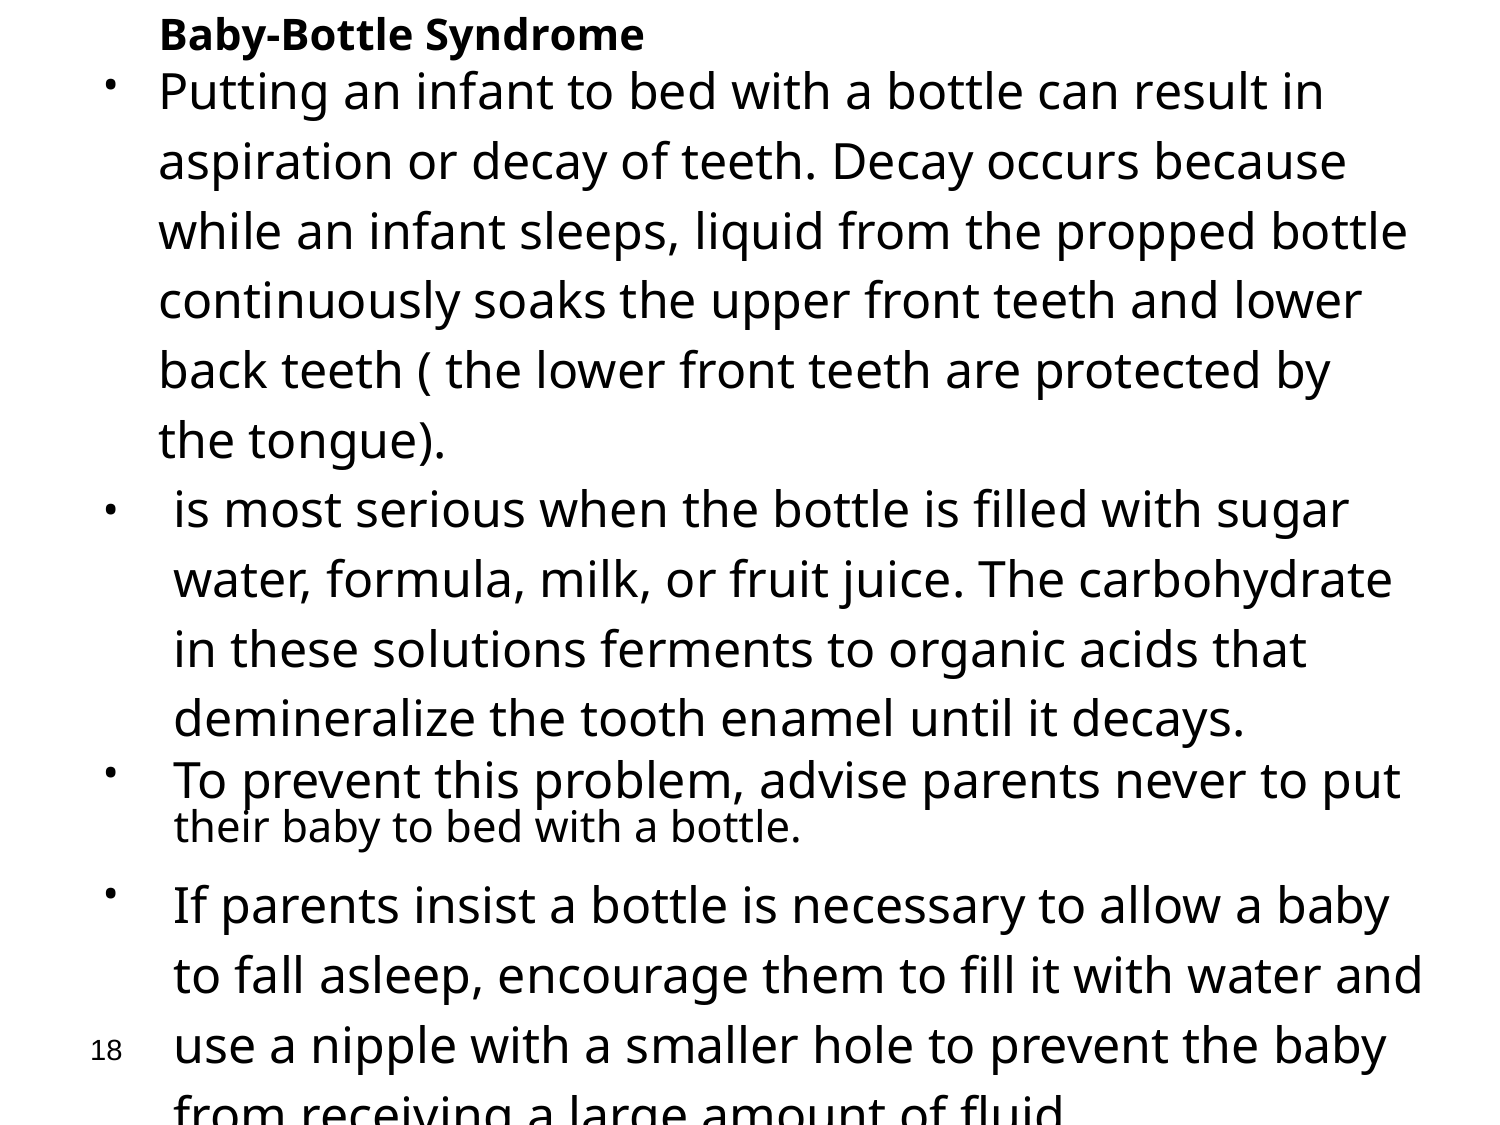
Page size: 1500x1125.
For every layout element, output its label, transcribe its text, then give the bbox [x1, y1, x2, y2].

text_box • [100, 750, 132, 805]
text_box [0, 0, 1500, 1125]
text_box 18 [88, 1034, 128, 1069]
text_box Baby-Bottle Syndrome [156, 12, 719, 50]
text_box • [100, 62, 132, 117]
text_box • [100, 487, 132, 542]
text_box • [100, 870, 132, 925]
text_box Putting an infant to bed with a bottle can result in aspiration or decay of teeth. Decay occurs because while an infant sleeps, liquid from the propped bottle continuously soaks the upper front teeth and lower back teeth ( the lower front teeth are protected by the tongue). is most serious when the bottle is filled with sugar water, formula, milk, or fruit juice. The carbohydrate in these solutions ferments to organic acids that demineralize the tooth enamel until it decays. To prevent this problem, advise parents never to put their baby to bed with a bottle. If parents insist a bottle is necessary to allow a baby to fall asleep, encourage them to fill it with water and use a nipple with a smaller hole to prevent the baby from receiving a large amount of fluid. [156, 50, 1463, 922]
